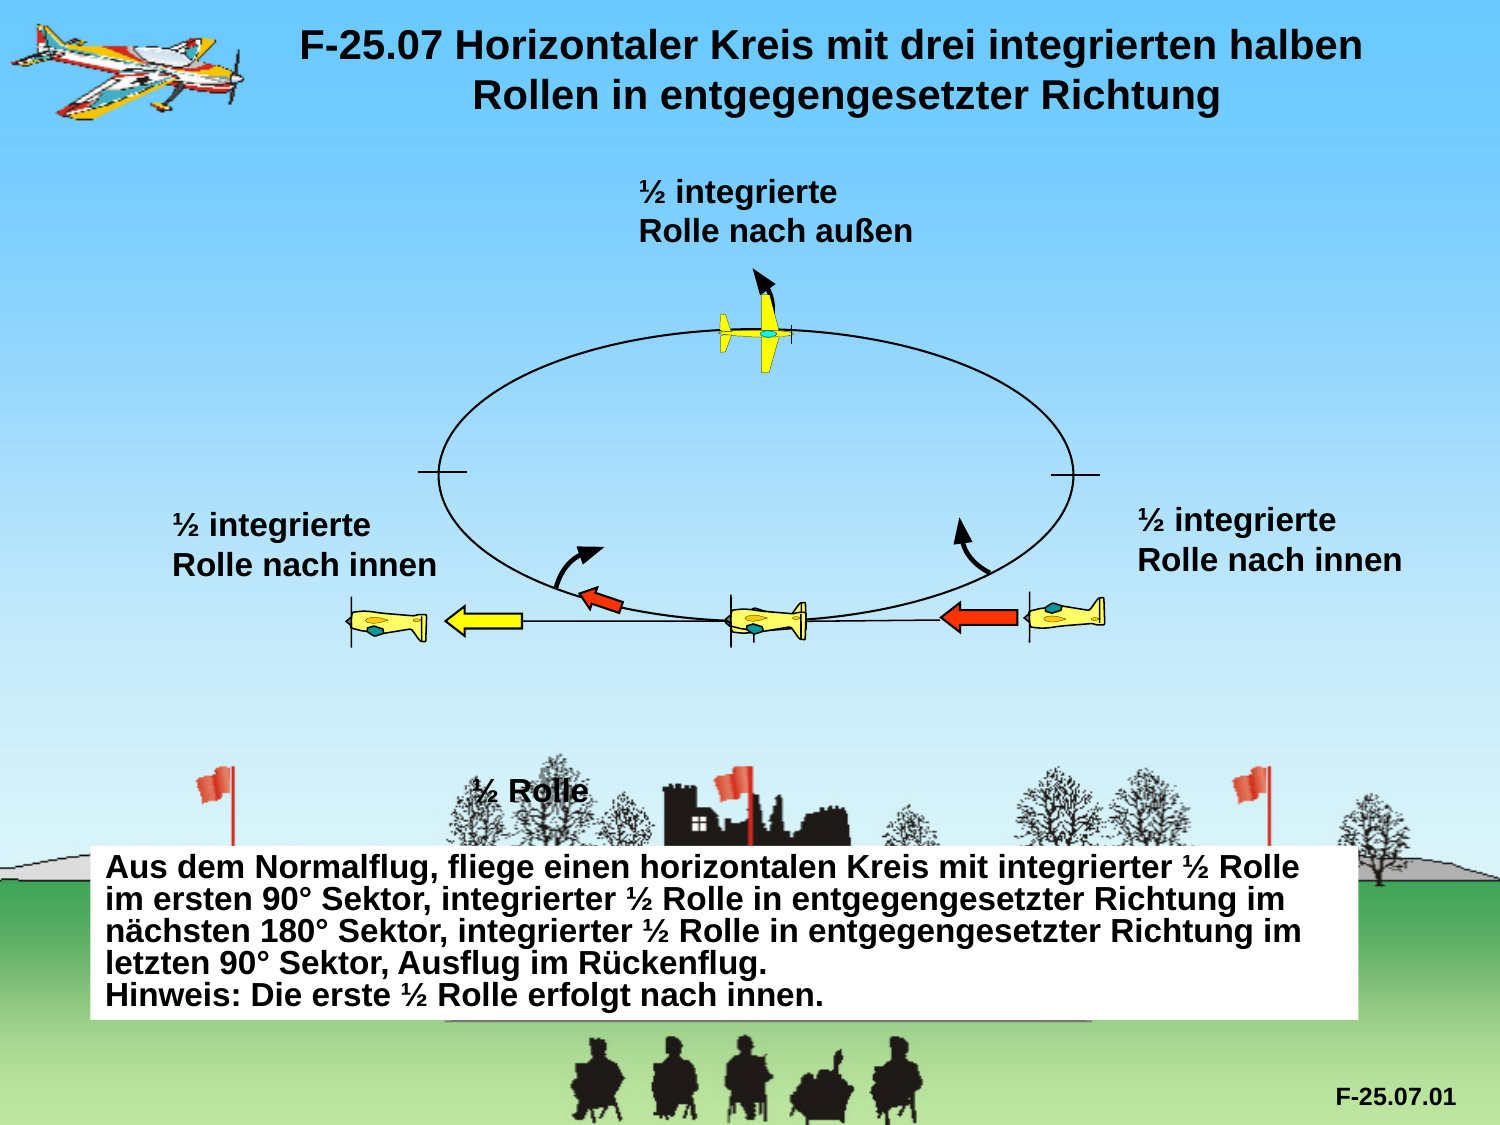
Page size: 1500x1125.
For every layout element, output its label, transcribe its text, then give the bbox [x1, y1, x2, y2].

text_box F-25.07 Horizontaler Kreis mit drei integrierten halben Rollen in entgegengesetzter Richtung [286, 11, 1475, 125]
text_box ½ Rolle [435, 761, 626, 817]
picture [0, 0, 1500, 1125]
text_box [445, 606, 522, 636]
text_box F-25.07.01 [1320, 1073, 1475, 1119]
text_box ½ integrierte Rolle nach innen [157, 495, 467, 591]
text_box [438, 335, 1074, 621]
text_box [360, 581, 412, 663]
text_box Aus dem Normalflug, fliege einen horizontalen Kreis mit integrierter ½ Rolle im ersten 90° Sektor, integrierter ½ Rolle in entgegengesetzter Richtung im nächsten 180° Sektor, integrierter ½ Rolle in entgegengesetzter Richtung im letzten 90° Sektor, Ausflug im Rückenflug. Hinweis: Die erste ½ Rolle erfolgt nach innen. [90, 845, 1359, 1020]
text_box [740, 579, 792, 661]
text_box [537, 573, 639, 627]
text_box ½ integrierte Rolle nach außen [623, 162, 940, 257]
text_box ½ integrierte Rolle nach innen [1122, 490, 1432, 586]
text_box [957, 517, 1059, 571]
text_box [1038, 576, 1090, 658]
text_box [940, 602, 1018, 633]
